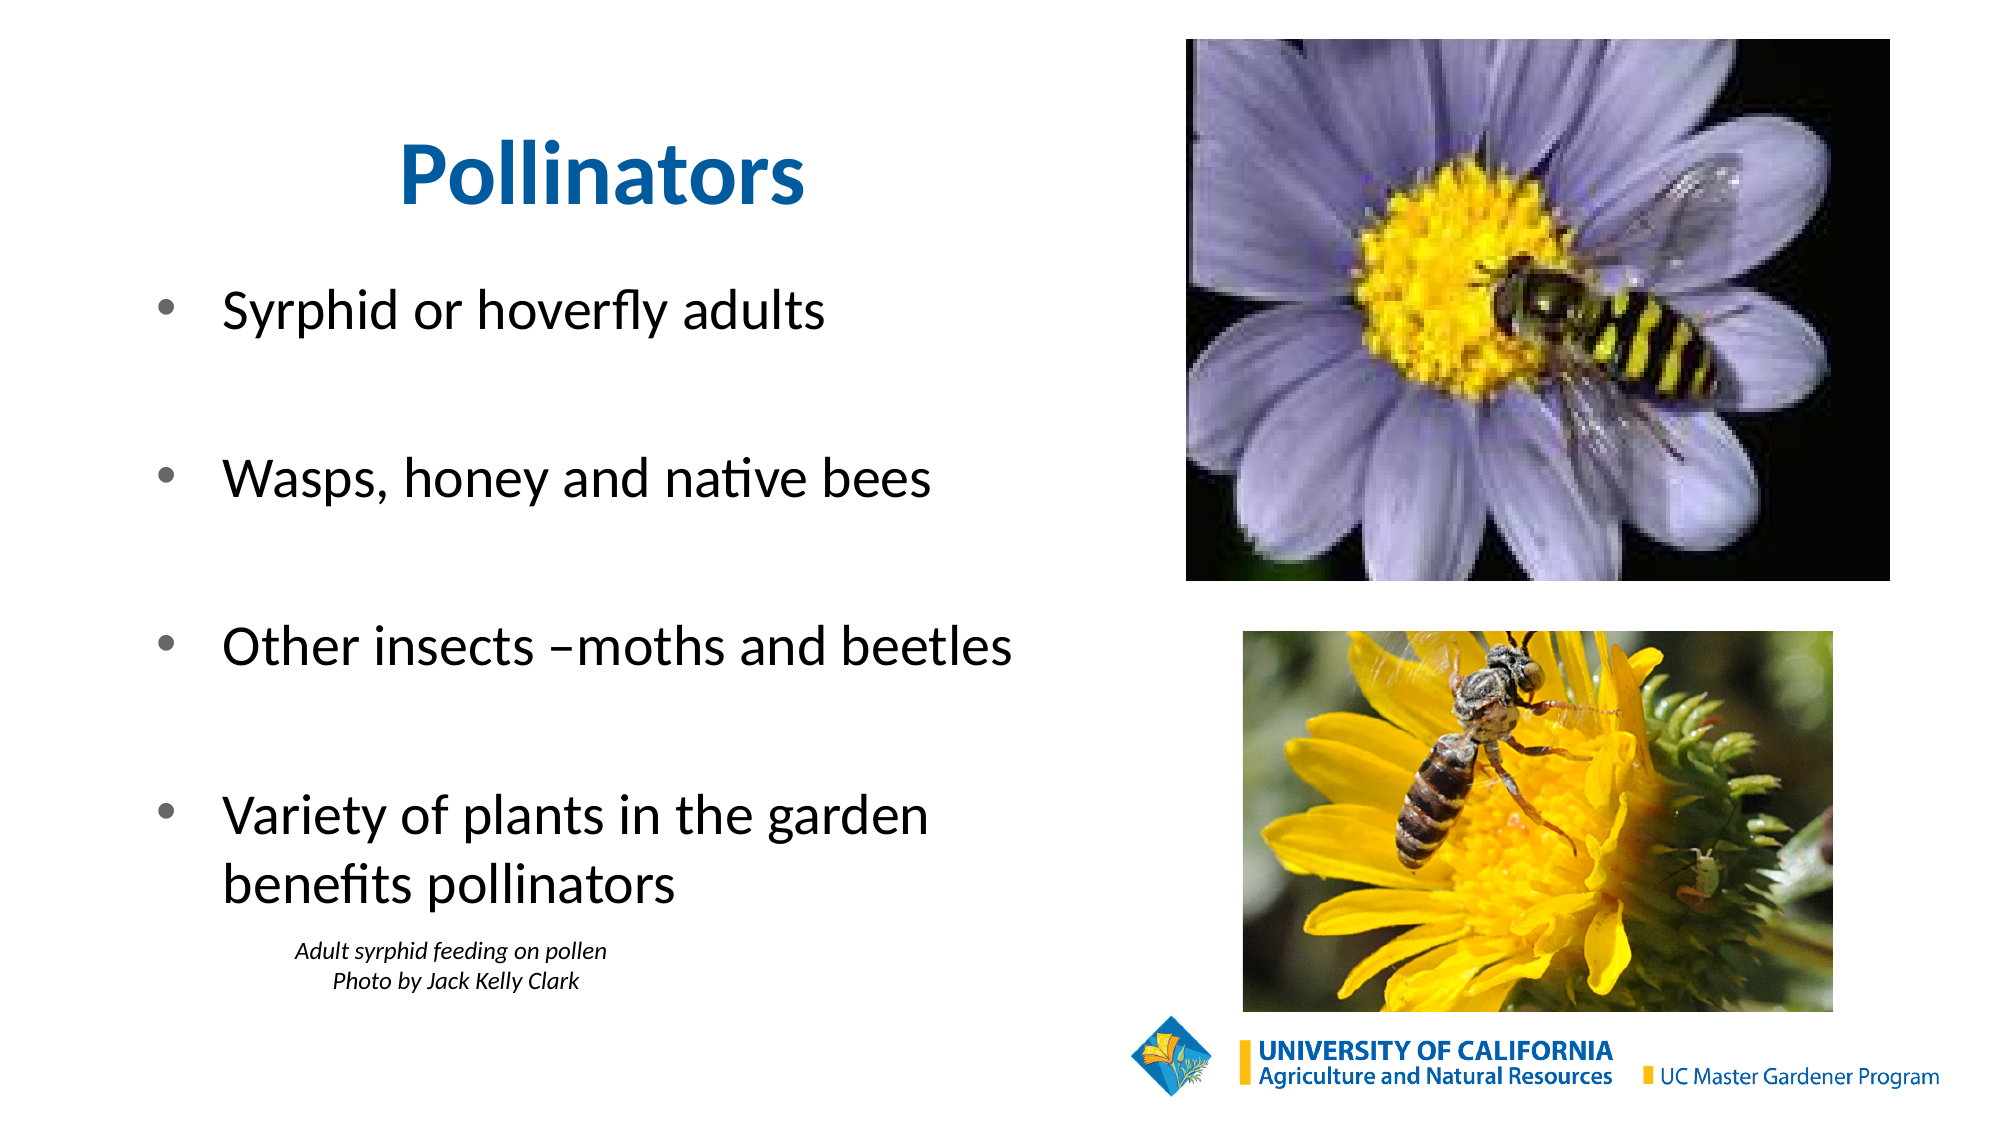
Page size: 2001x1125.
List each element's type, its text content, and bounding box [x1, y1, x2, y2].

picture [1185, 39, 1890, 581]
text_box Adult syrphid feeding on pollen Photo by Jack Kelly Clark [243, 926, 1242, 1002]
picture [1106, 631, 2000, 1125]
title Pollinators [137, 117, 1069, 232]
list Syrphid or hoverfly adults Wasps, honey and native bees Other insects –moths and beetles Variety of plants in the garden benefits pollinators [137, 263, 1069, 927]
